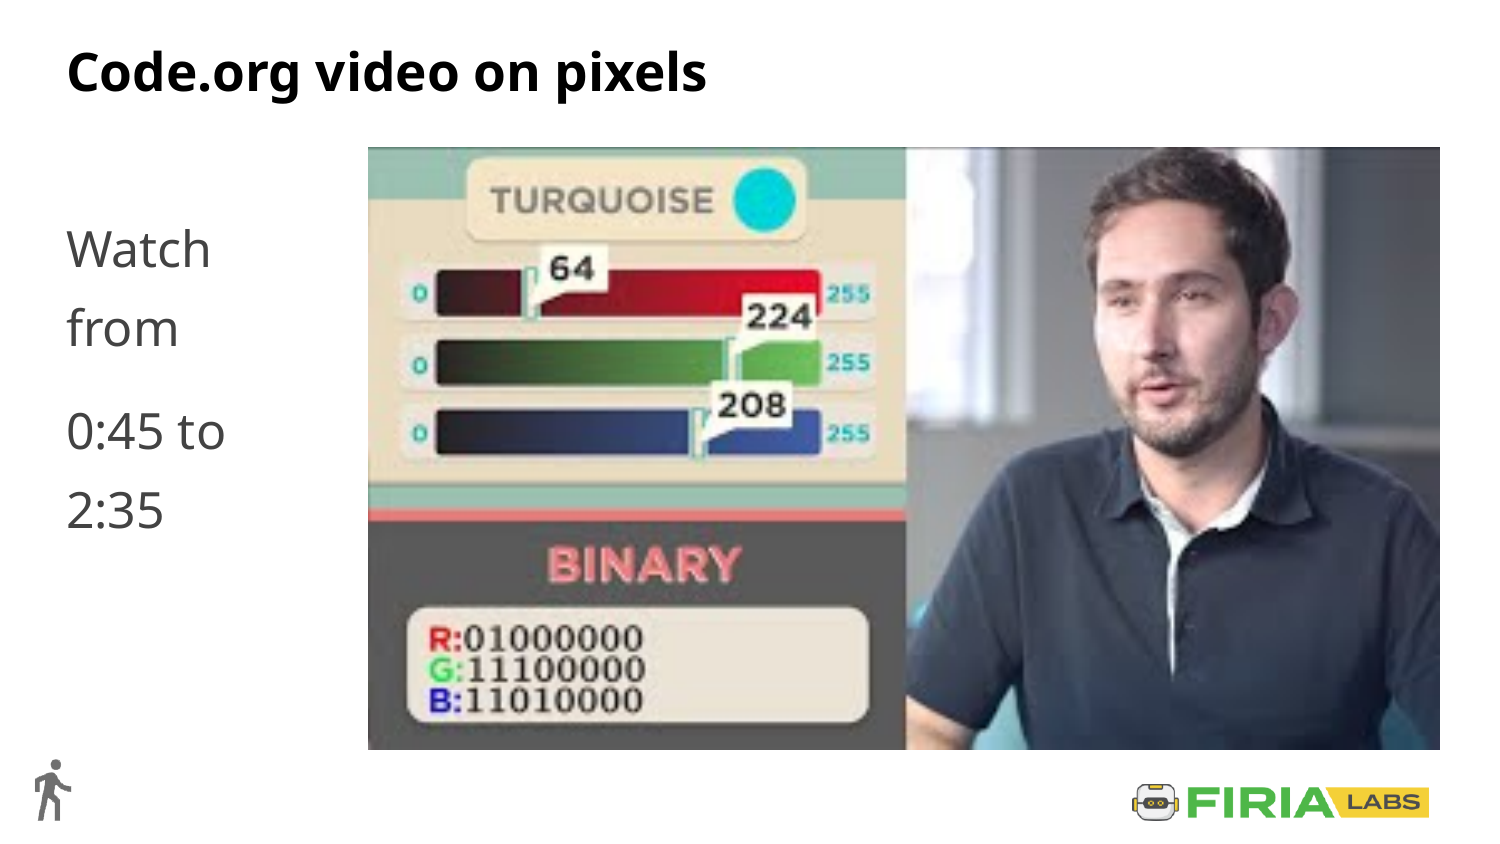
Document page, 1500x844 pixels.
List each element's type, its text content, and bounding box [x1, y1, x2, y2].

list Watch from 0:45 to 2:35 [51, 189, 343, 750]
picture [1121, 777, 1436, 826]
title Code.org video on pixels [51, 19, 1449, 122]
picture [19, 749, 80, 826]
picture [368, 146, 1440, 750]
